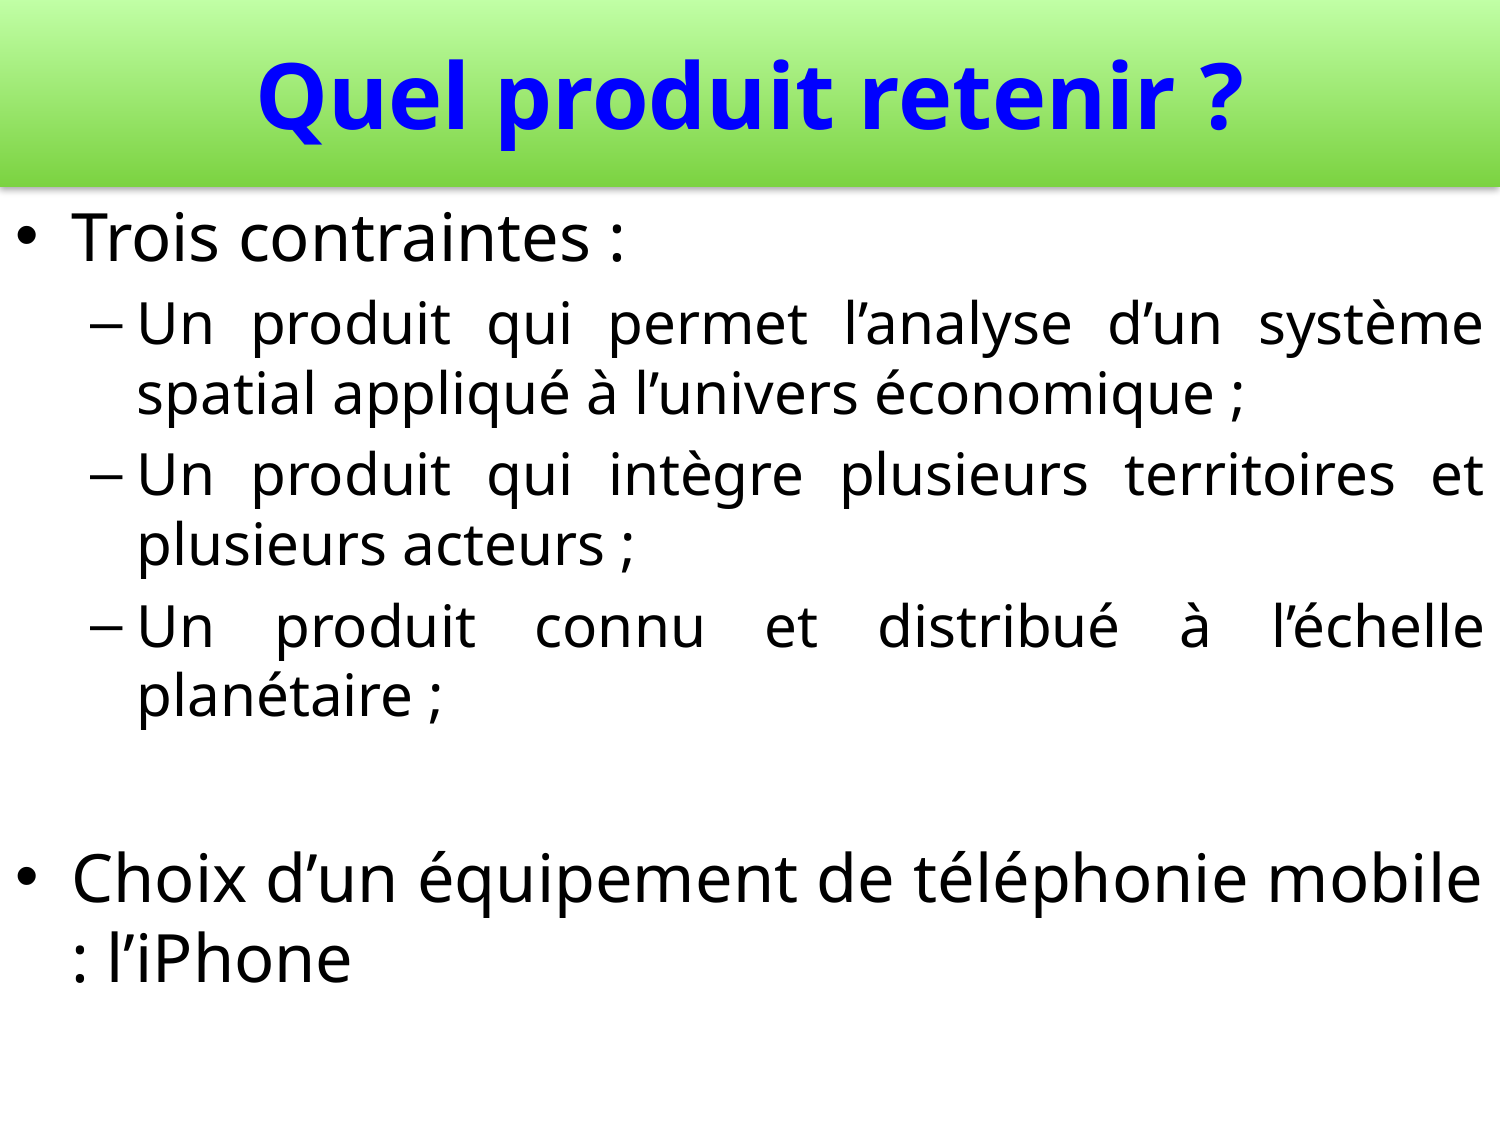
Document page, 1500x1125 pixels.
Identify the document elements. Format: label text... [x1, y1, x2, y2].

title Quel produit retenir ? [0, 0, 1500, 186]
list Trois contraintes : Un produit qui permet l’analyse d’un système spatial appliqué à l’univers économique ; Un produit qui intègre plusieurs territoires et plusieurs acteurs ; Un produit connu et distribué à l’échelle planétaire ; Choix d’un équipement de téléphonie mobile : l’iPhone [0, 186, 1500, 1125]
